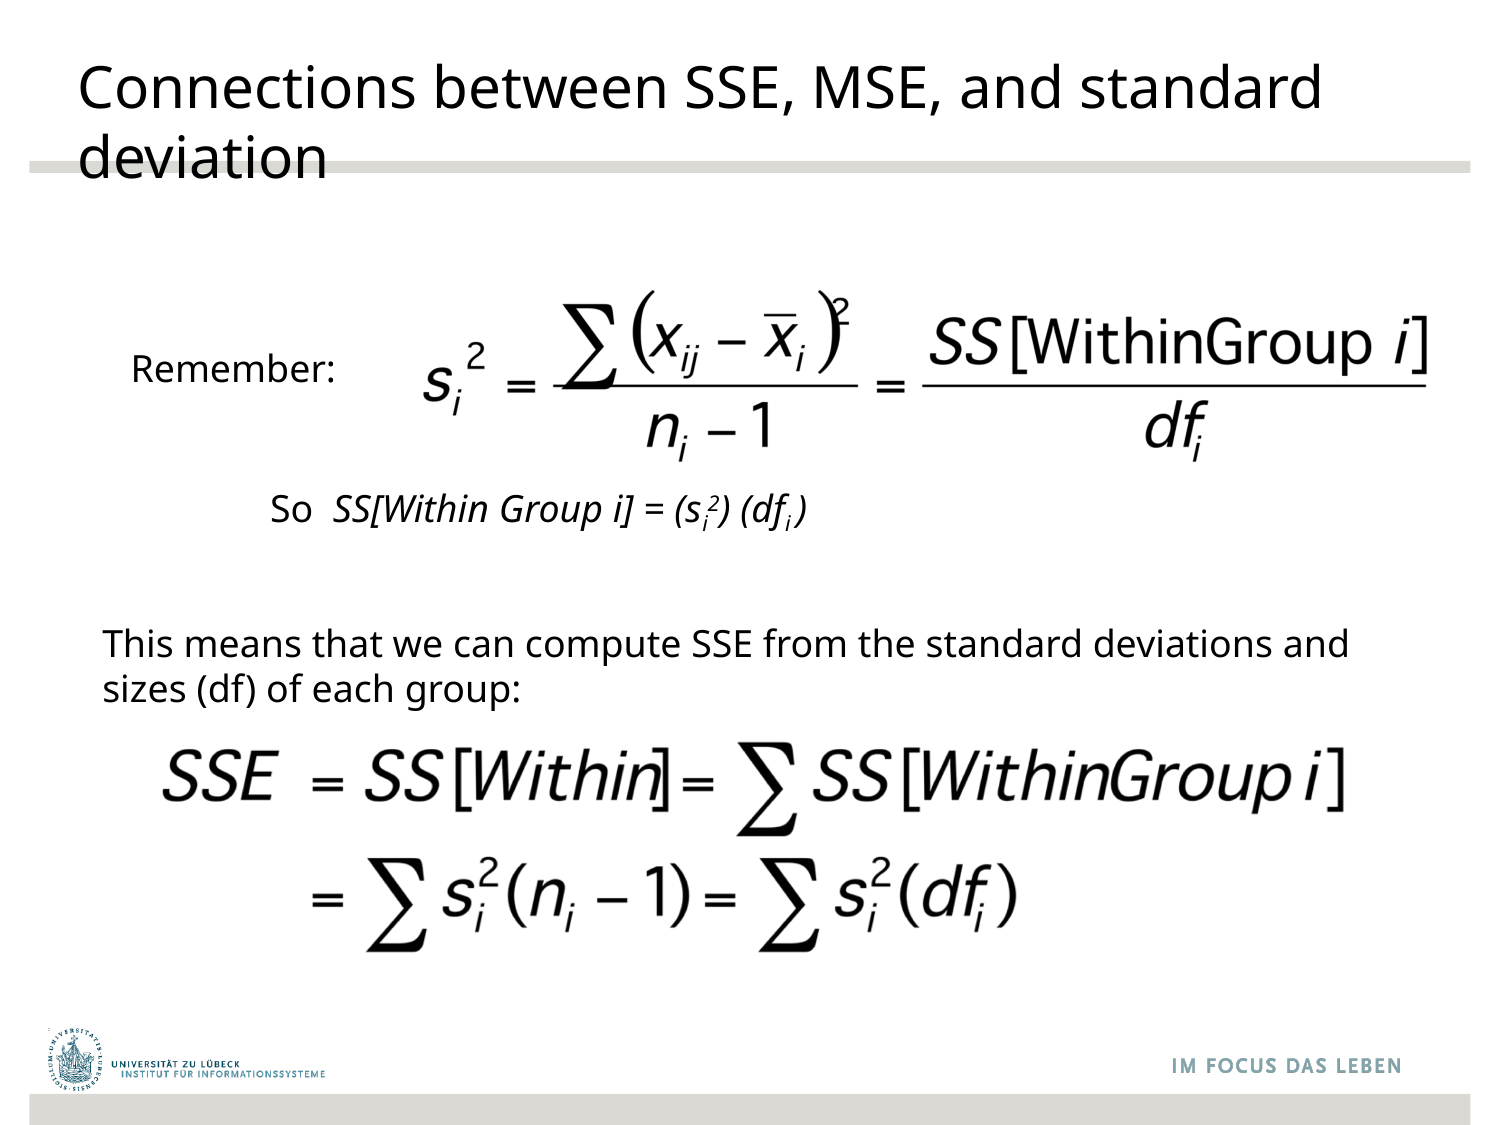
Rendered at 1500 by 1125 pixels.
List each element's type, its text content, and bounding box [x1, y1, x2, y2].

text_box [412, 287, 1438, 476]
title Connections between SSE, MSE, and standard deviation [62, 42, 1471, 193]
text_box This means that we can compute SSE from the standard deviations and sizes (df) of each group: [87, 612, 1413, 718]
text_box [150, 727, 1350, 956]
picture [1173, 1058, 1400, 1073]
text_box Remember: [115, 337, 361, 398]
text_box So SS[Within Group i] = (si2) (dfi ) [255, 477, 823, 544]
